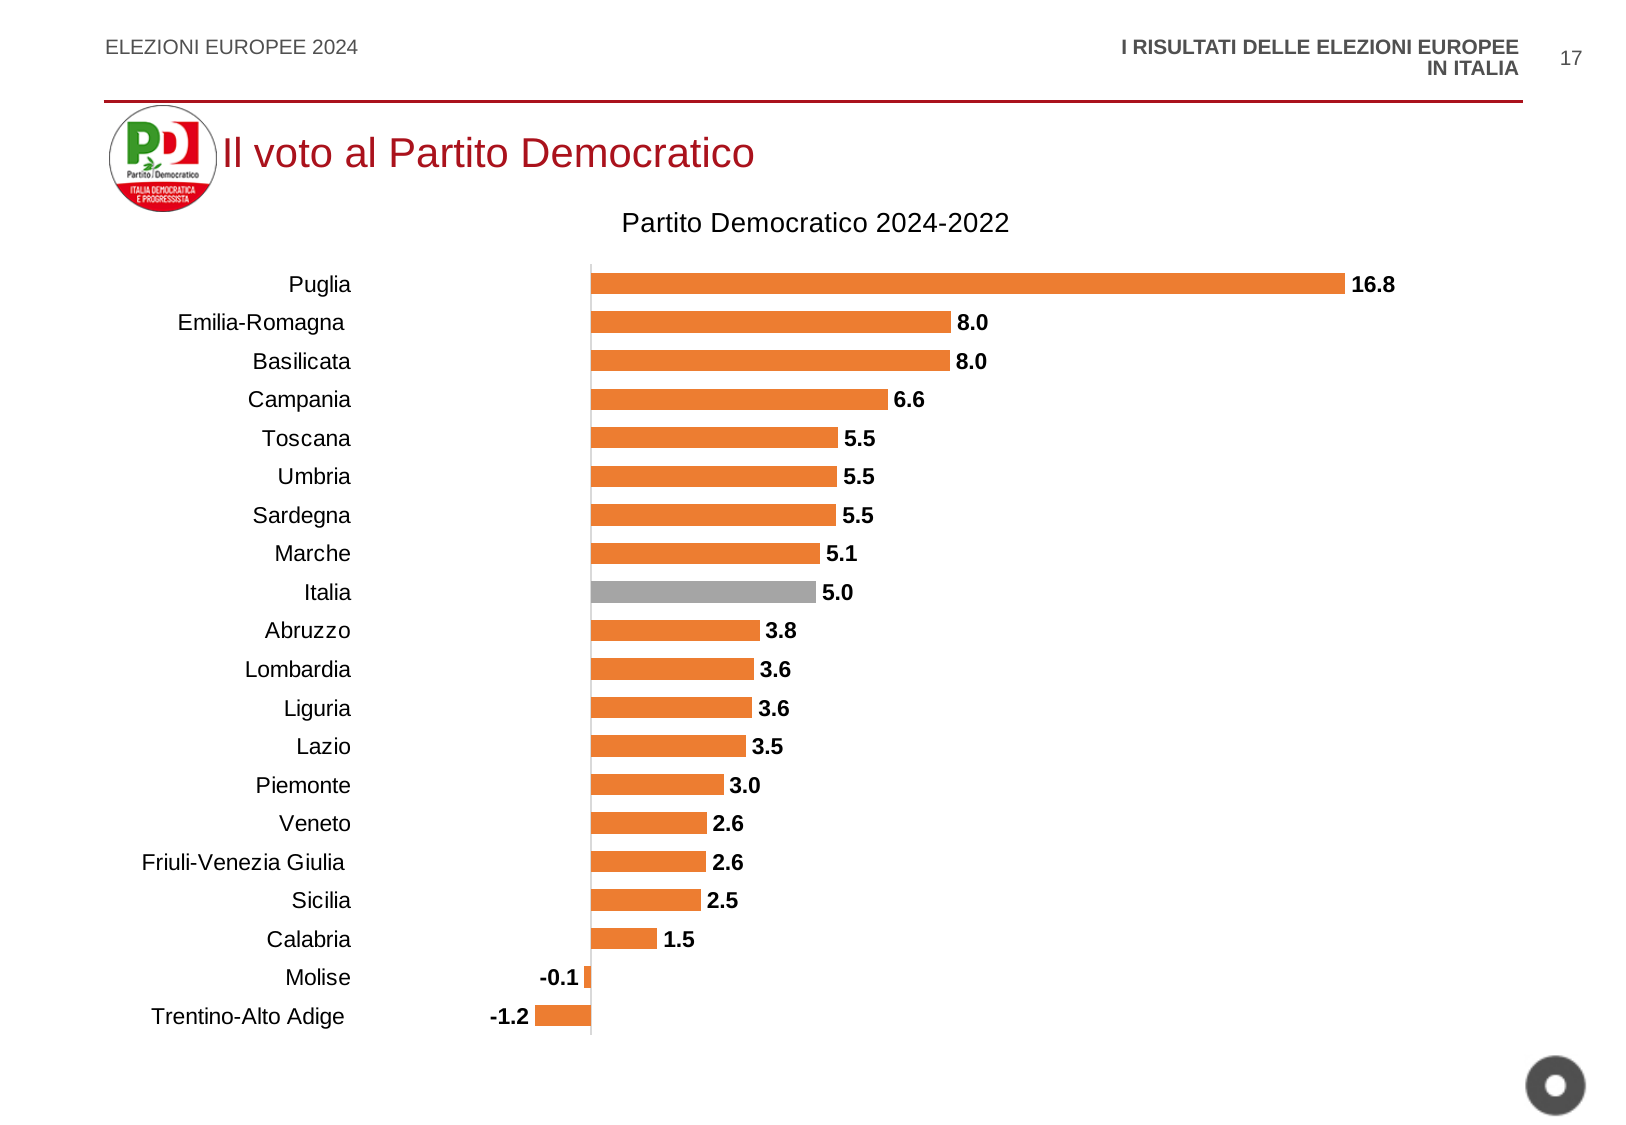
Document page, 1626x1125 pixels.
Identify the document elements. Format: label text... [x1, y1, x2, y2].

chart [113, 173, 1520, 1053]
text_box I RISULTATI DELLE ELEZIONI EUROPEE IN ITALIA [837, 37, 1519, 80]
picture [109, 104, 217, 212]
picture [1524, 1054, 1588, 1118]
slide_number 17 [1550, 36, 1592, 76]
title Il voto al Partito Democratico [221, 133, 1546, 221]
